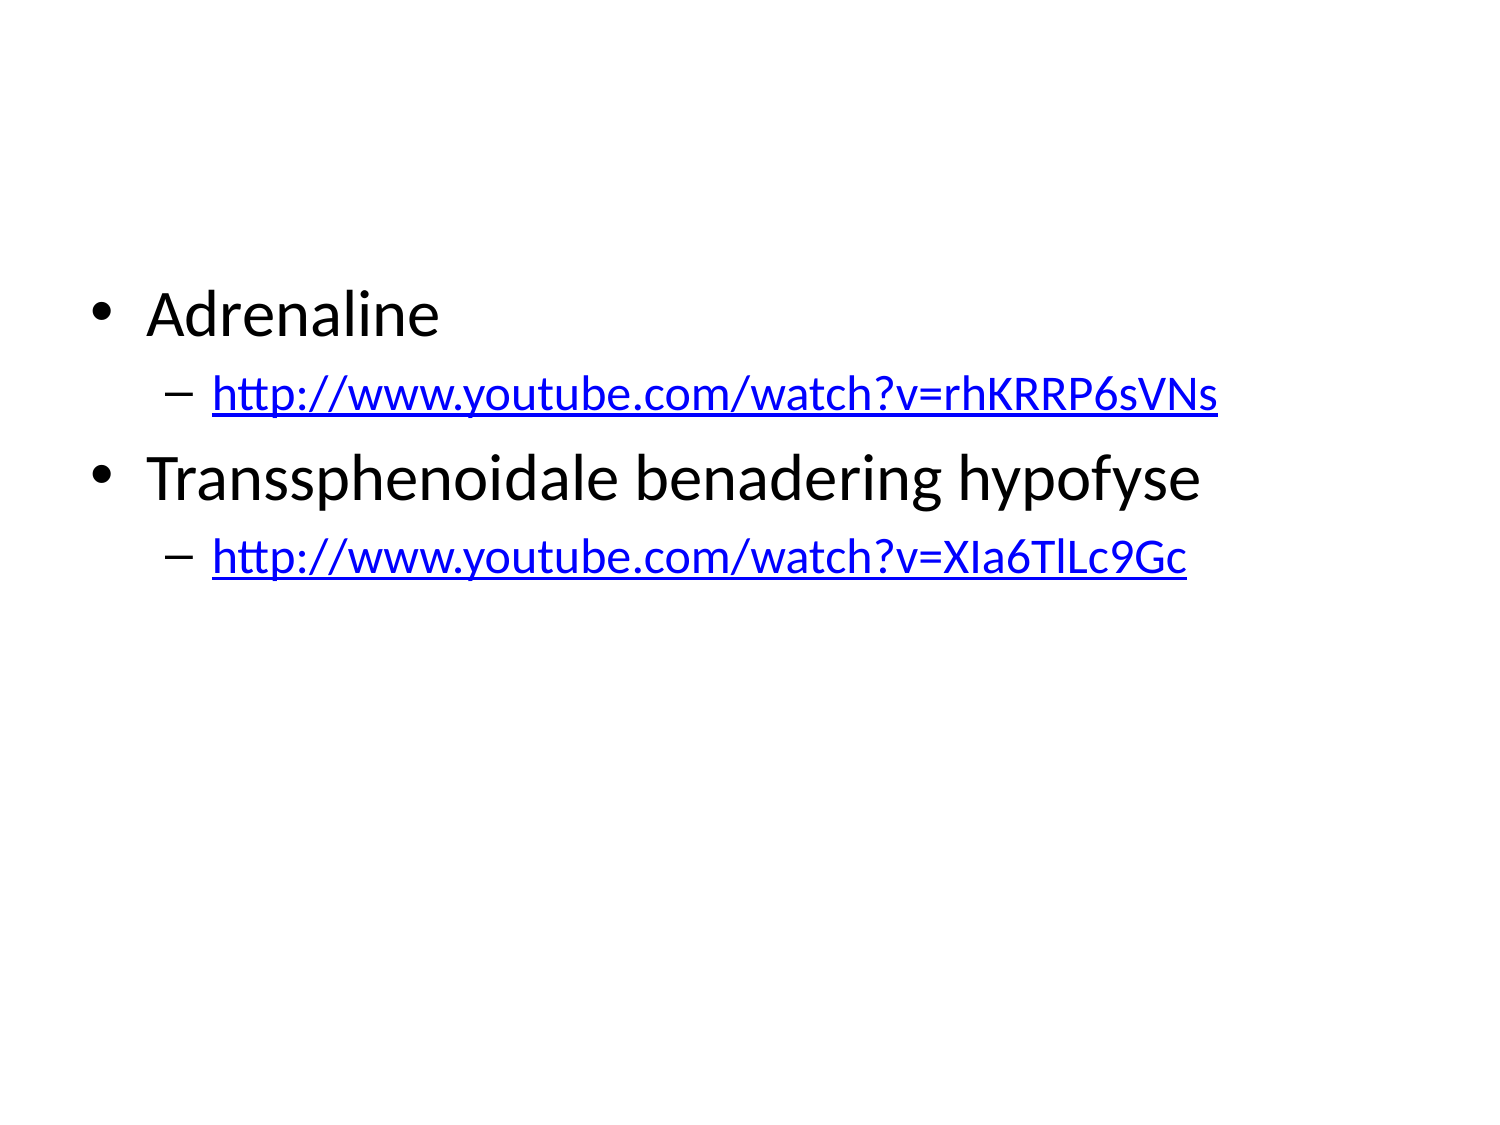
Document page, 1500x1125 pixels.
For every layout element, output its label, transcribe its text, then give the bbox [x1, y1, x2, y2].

list Adrenaline http://www.youtube.com/watch?v=rhKRRP6sVNs Transsphenoidale benadering hypofyse http://www.youtube.com/watch?v=XIa6TlLc9Gc [75, 262, 1425, 1005]
